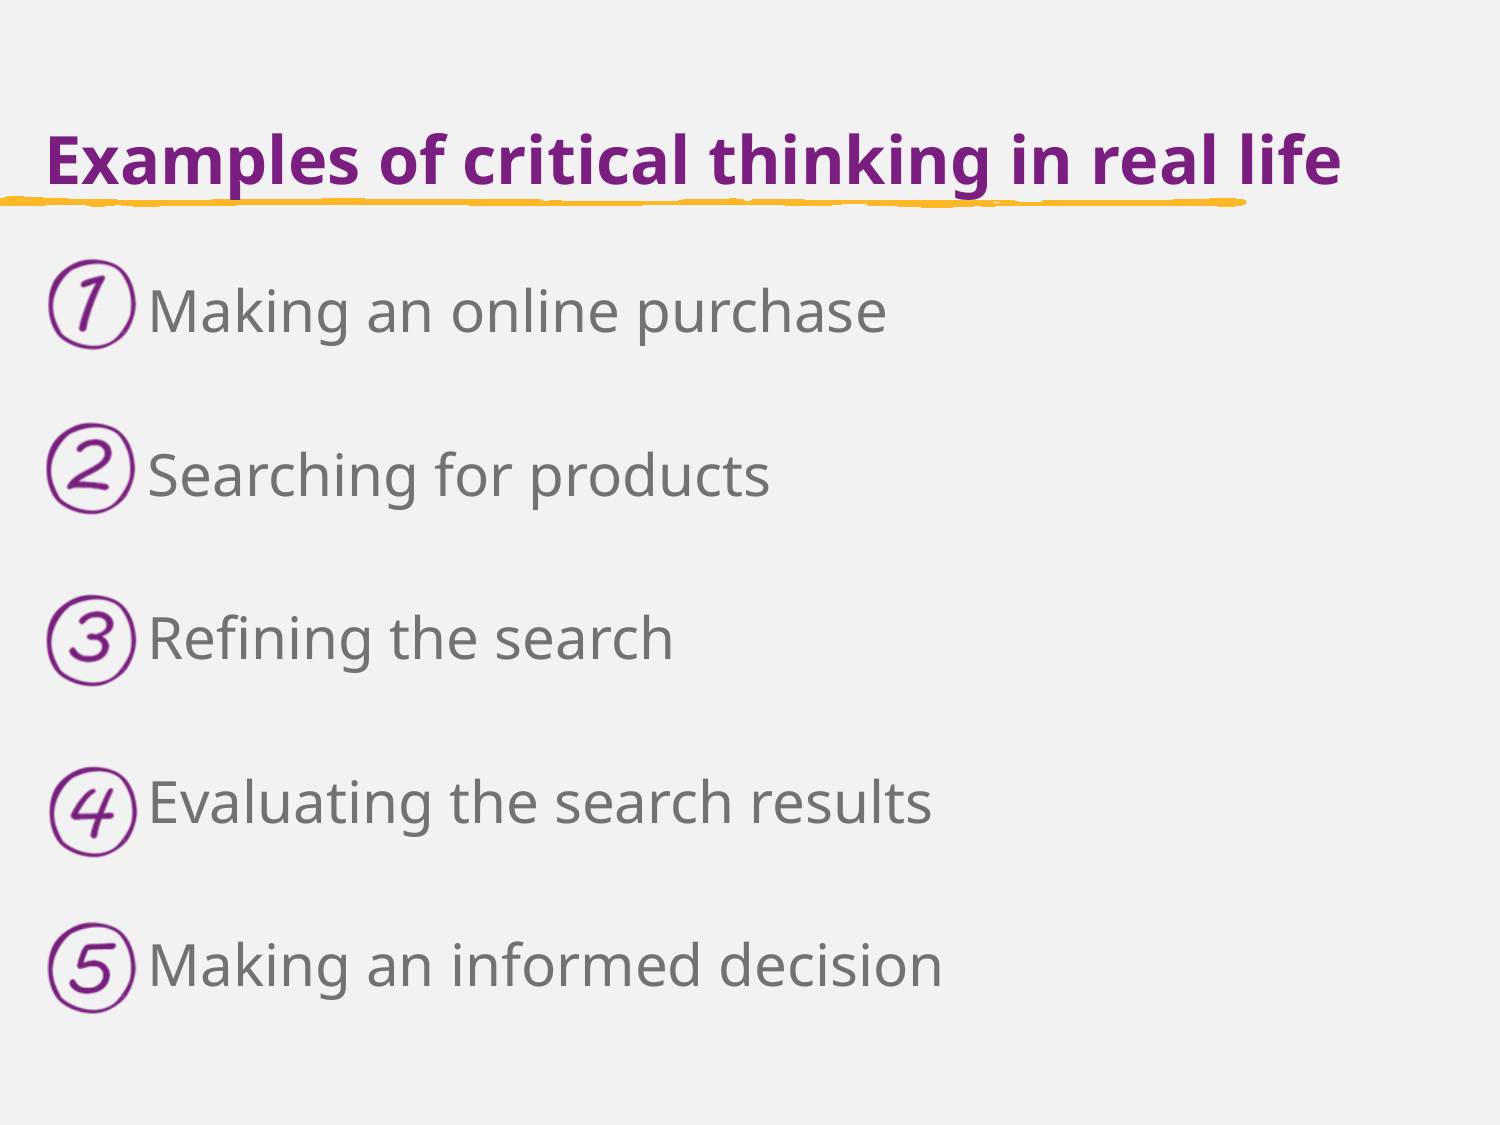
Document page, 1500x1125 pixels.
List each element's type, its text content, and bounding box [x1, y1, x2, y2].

picture [41, 763, 142, 863]
picture [41, 418, 142, 518]
picture [41, 590, 142, 691]
list Making an online purchase Searching for products Refining the search Evaluating the search results Making an informed decision [41, 267, 1424, 1083]
picture [41, 917, 143, 1019]
picture [41, 252, 142, 353]
list Examples of critical thinking in real life [29, 30, 1376, 197]
picture [0, 196, 1247, 208]
